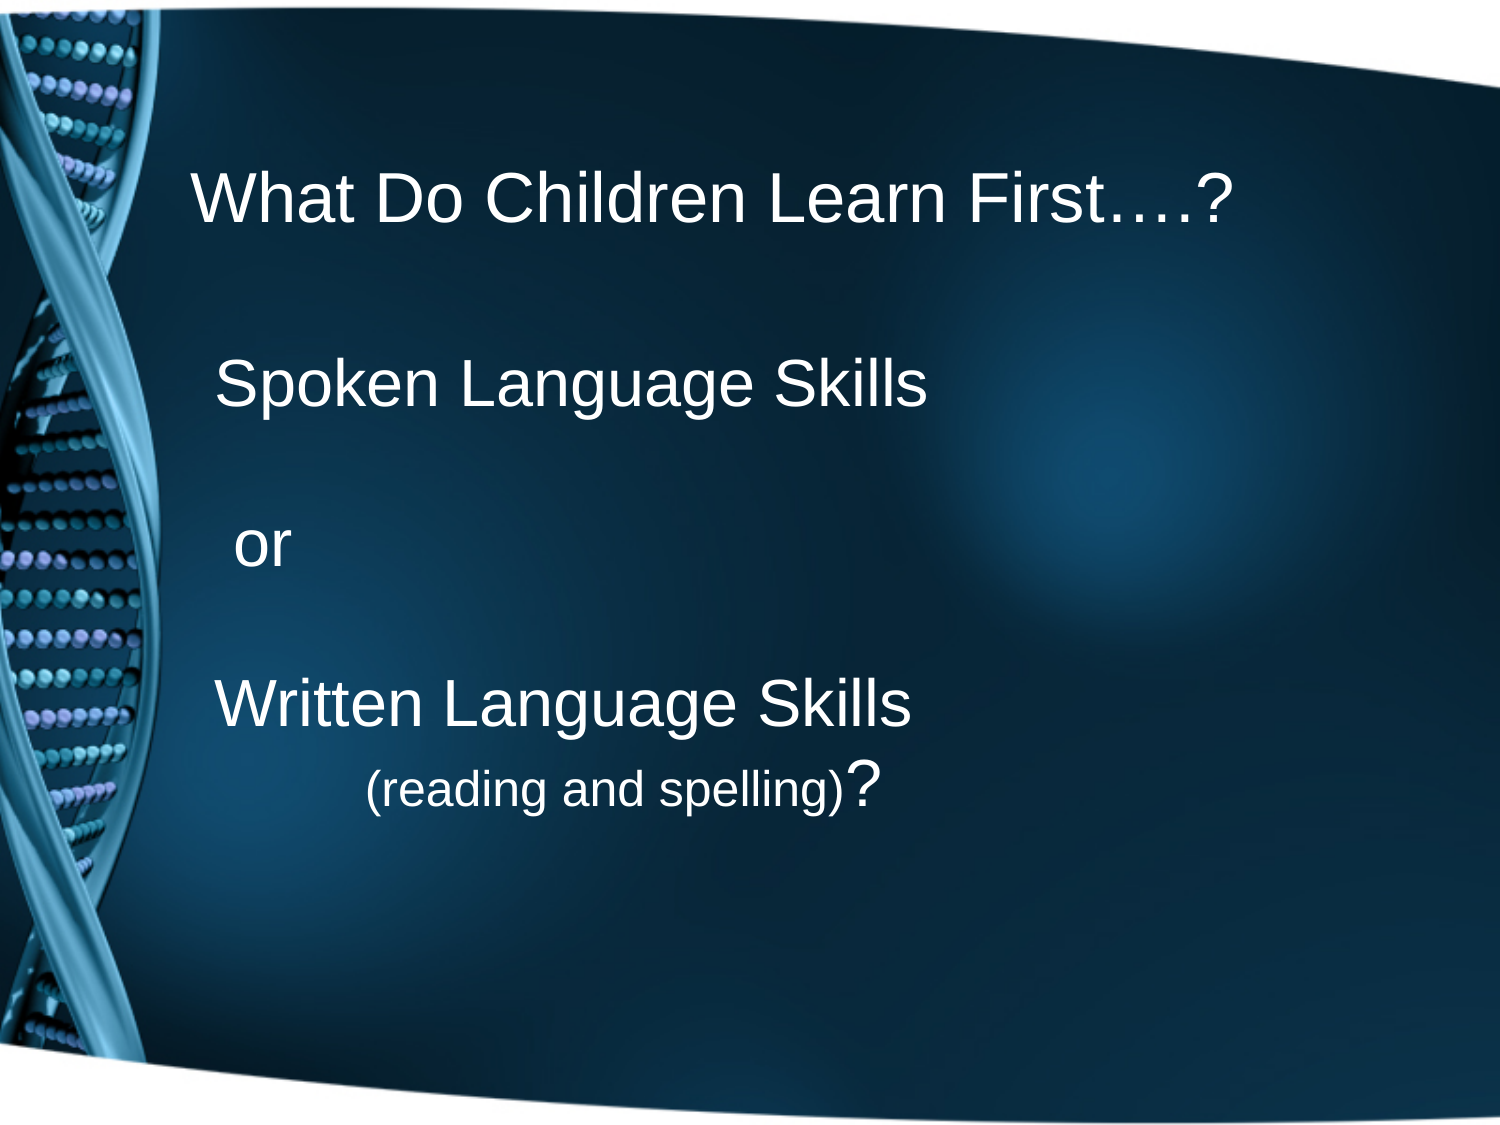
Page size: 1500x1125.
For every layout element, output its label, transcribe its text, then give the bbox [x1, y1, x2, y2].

title What Do Children Learn First….? [138, 124, 1288, 263]
picture [0, 0, 1500, 1125]
text_box Spoken Language Skills or Written Language Skills (reading and spelling)? [200, 332, 1450, 828]
